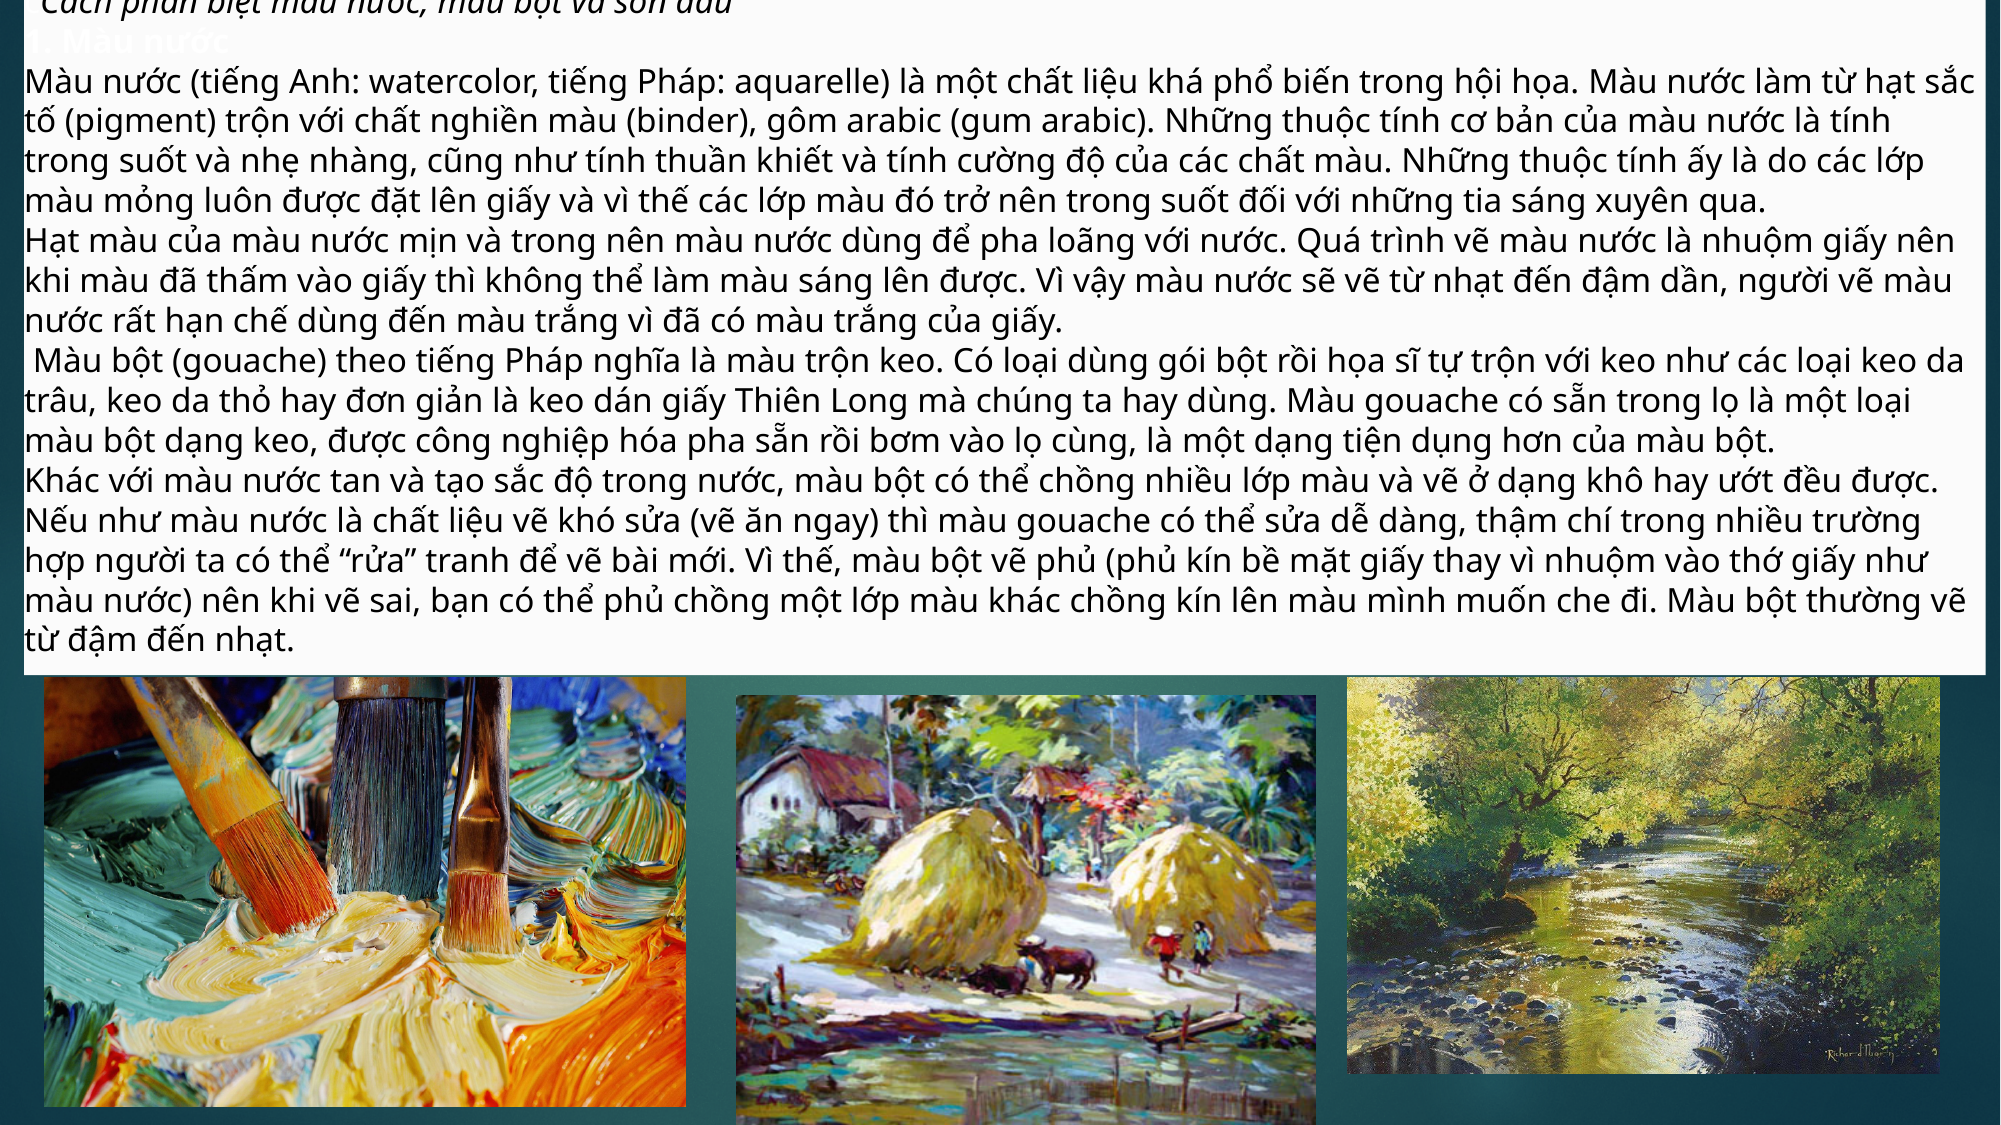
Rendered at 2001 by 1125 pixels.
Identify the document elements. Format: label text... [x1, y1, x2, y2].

text_box cCách phân biệt màu nước, màu bột và sơn dầu 1. Màu nước Màu nước (tiếng Anh: watercolor, tiếng Pháp: aquarelle) là một chất liệu khá phổ biến trong hội họa. Màu nước làm từ hạt sắc tố (pigment) trộn với chất nghiền màu (binder), gôm arabic (gum arabic). Những thuộc tính cơ bản của màu nước là tính trong suốt và nhẹ nhàng, cũng như tính thuần khiết và tính cường độ của các chất màu. Những thuộc tính ấy là do các lớp màu mỏng luôn được đặt lên giấy và vì thế các lớp màu đó trở nên trong suốt đối với những tia sáng xuyên qua. Hạt màu của màu nước mịn và trong nên màu nước dùng để pha loãng với nước. Quá trình vẽ màu nước là nhuộm giấy nên khi màu đã thấm vào giấy thì không thể làm màu sáng lên được. Vì vậy màu nước sẽ vẽ từ nhạt đến đậm dần, người vẽ màu nước rất hạn chế dùng đến màu trắng vì đã có màu trắng của giấy. Màu bột (gouache) theo tiếng Pháp nghĩa là màu trộn keo. Có loại dùng gói bột rồi họa sĩ tự trộn với keo như các loại keo da trâu, keo da thỏ hay đơn giản là keo dán giấy Thiên Long mà chúng ta hay dùng. Màu gouache có sẵn trong lọ là một loại màu bột dạng keo, được công nghiệp hóa pha sẵn rồi bơm vào lọ cùng, là một dạng tiện dụng hơn của màu bột. Khác với màu nước tan và tạo sắc độ trong nước, màu bột có thể chồng nhiều lớp màu và vẽ ở dạng khô hay ướt đều được. Nếu như màu nước là chất liệu vẽ khó sửa (vẽ ăn ngay) thì màu gouache có thể sửa dễ dàng, thậm chí trong nhiều trường hợp người ta có thể “rửa” tranh để vẽ bài mới. Vì thế, màu bột vẽ phủ (phủ kín bề mặt giấy thay vì nhuộm vào thớ giấy như màu nước) nên khi vẽ sai, bạn có thể phủ chồng một lớp màu khác chồng kín lên màu mình muốn che đi. Màu bột thường vẽ từ đậm đến nhạt. [24, 0, 1986, 676]
picture [736, 695, 1316, 1125]
picture [0, 437, 686, 1125]
picture [1346, 677, 1941, 1125]
